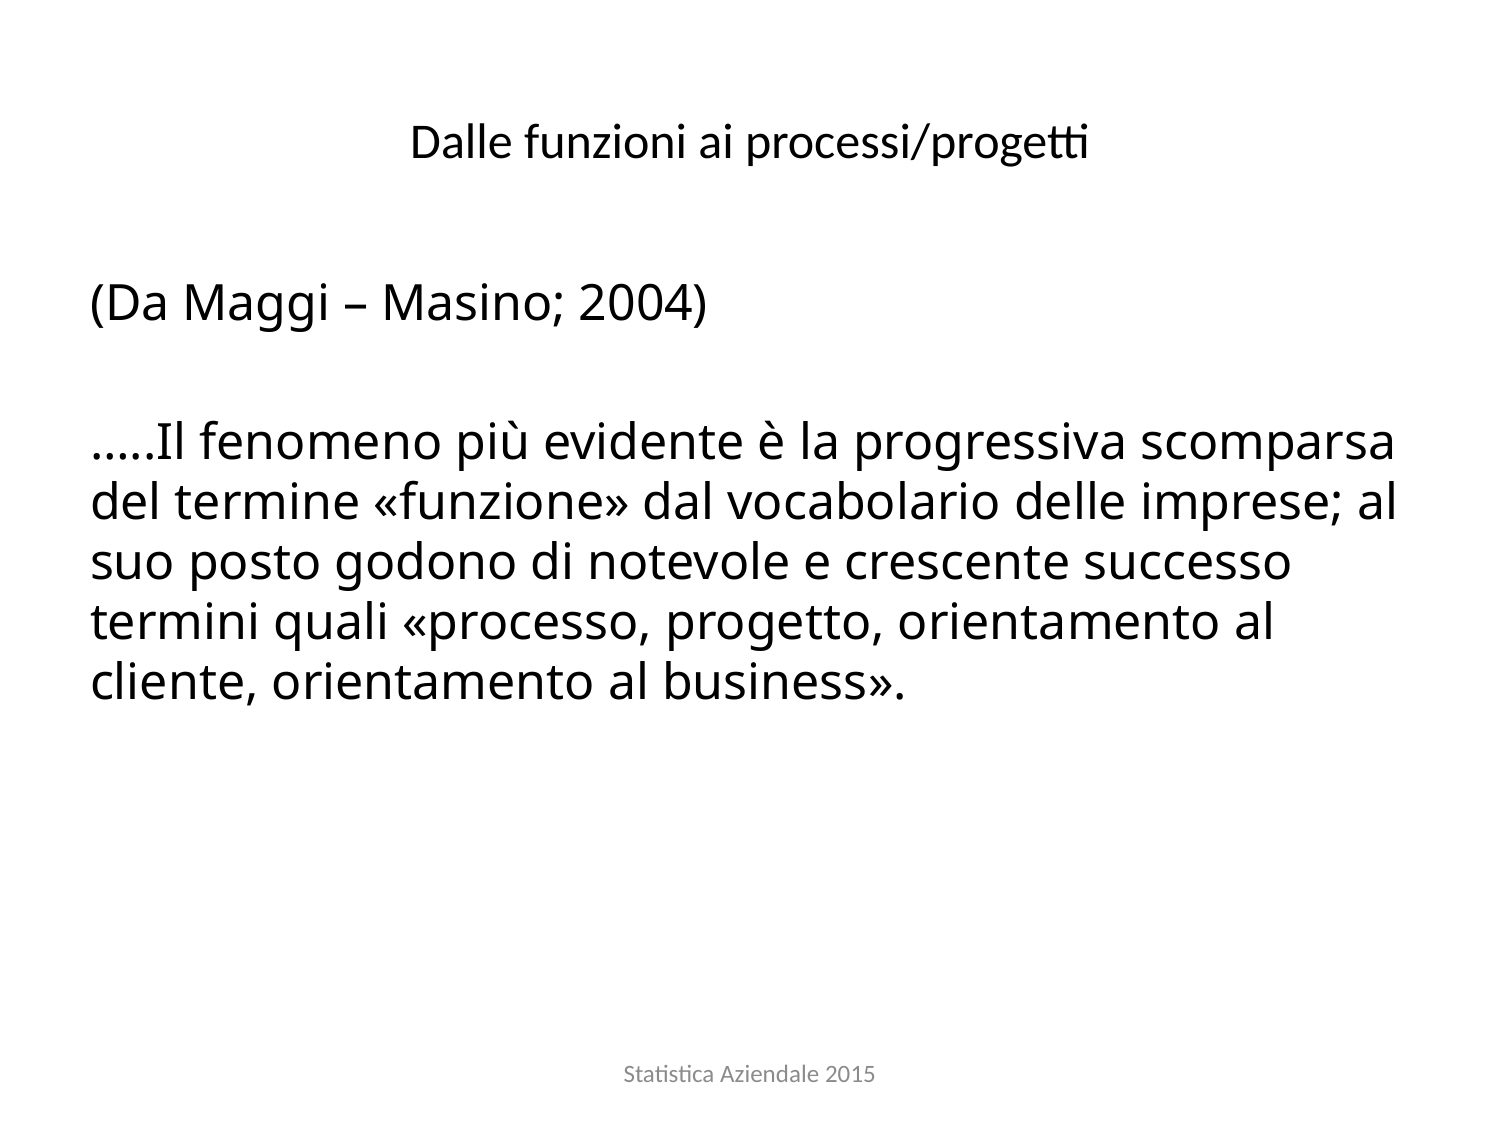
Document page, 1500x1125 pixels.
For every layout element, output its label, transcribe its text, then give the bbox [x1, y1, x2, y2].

list (Da Maggi – Masino; 2004) …..Il fenomeno più evidente è la progressiva scomparsa del termine «funzione» dal vocabolario delle imprese; al suo posto godono di notevole e crescente successo termini quali «processo, progetto, orientamento al cliente, orientamento al business». [75, 262, 1425, 1005]
footer Statistica Aziendale 2015 [512, 1042, 988, 1103]
title Dalle funzioni ai processi/progetti [75, 45, 1425, 233]
